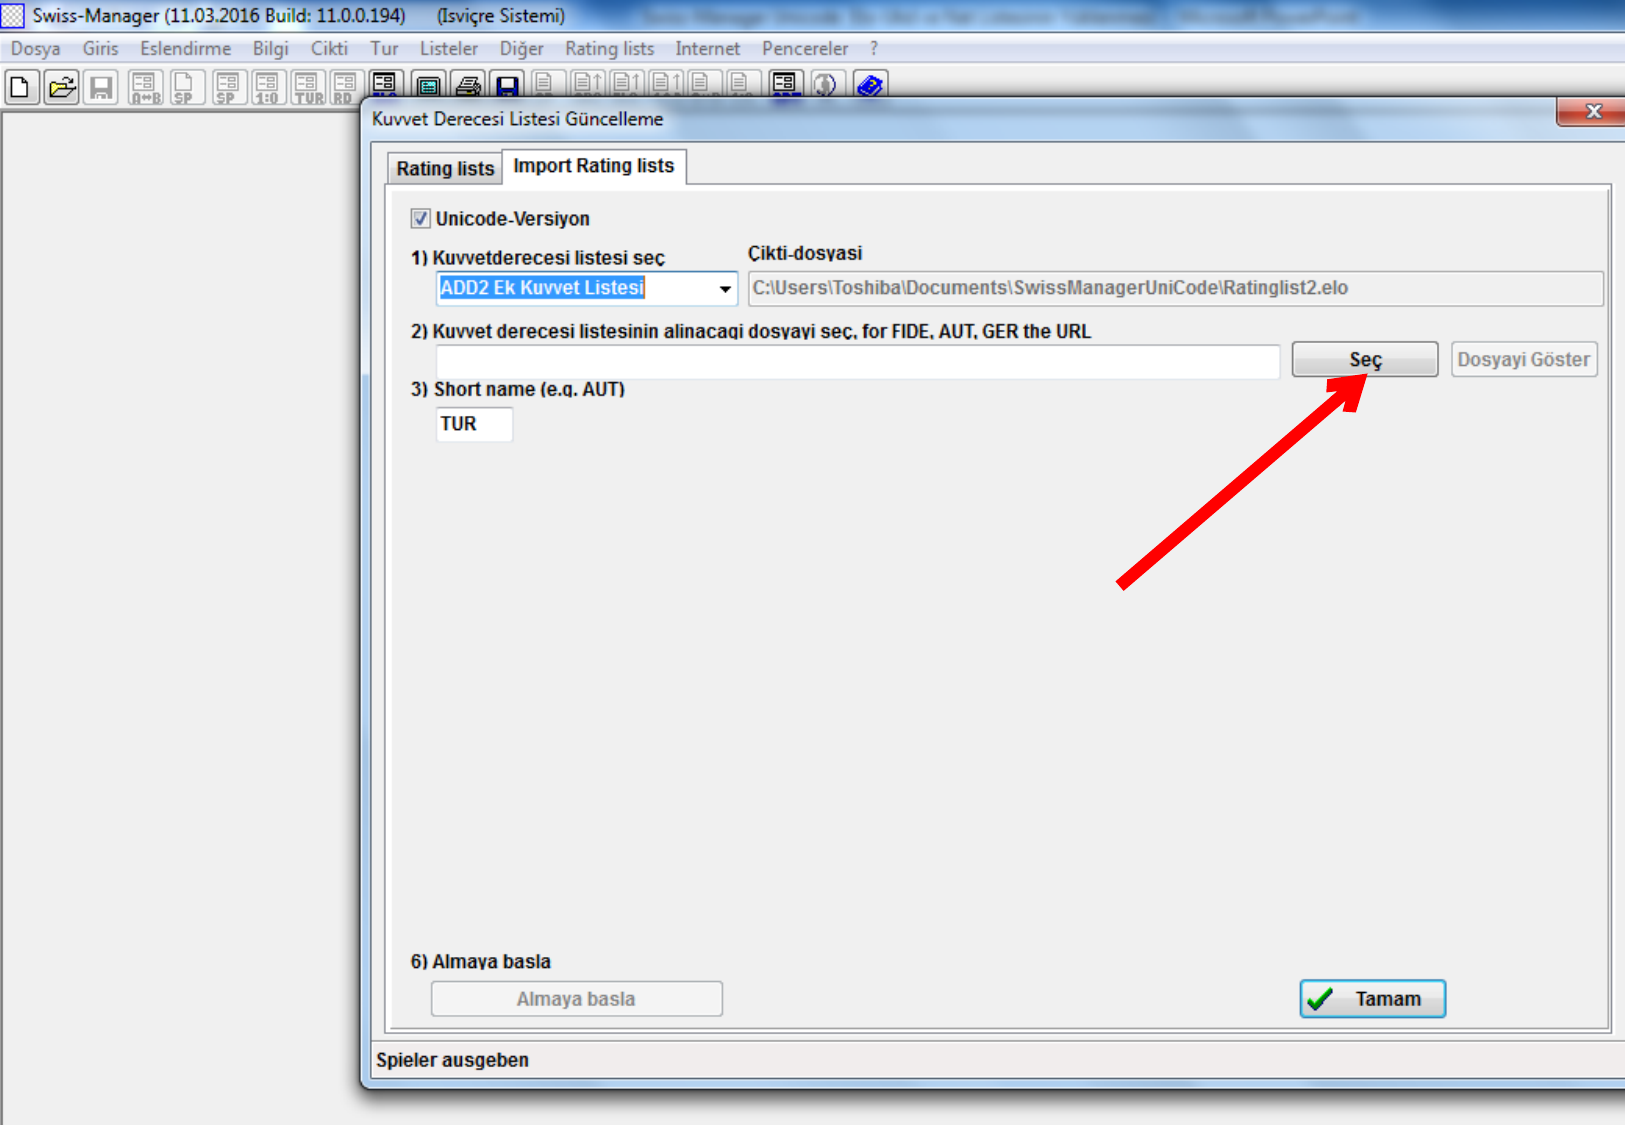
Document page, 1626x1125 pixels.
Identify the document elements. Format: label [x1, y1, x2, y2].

text_box [1119, 373, 1368, 587]
picture [0, 0, 1625, 1125]
